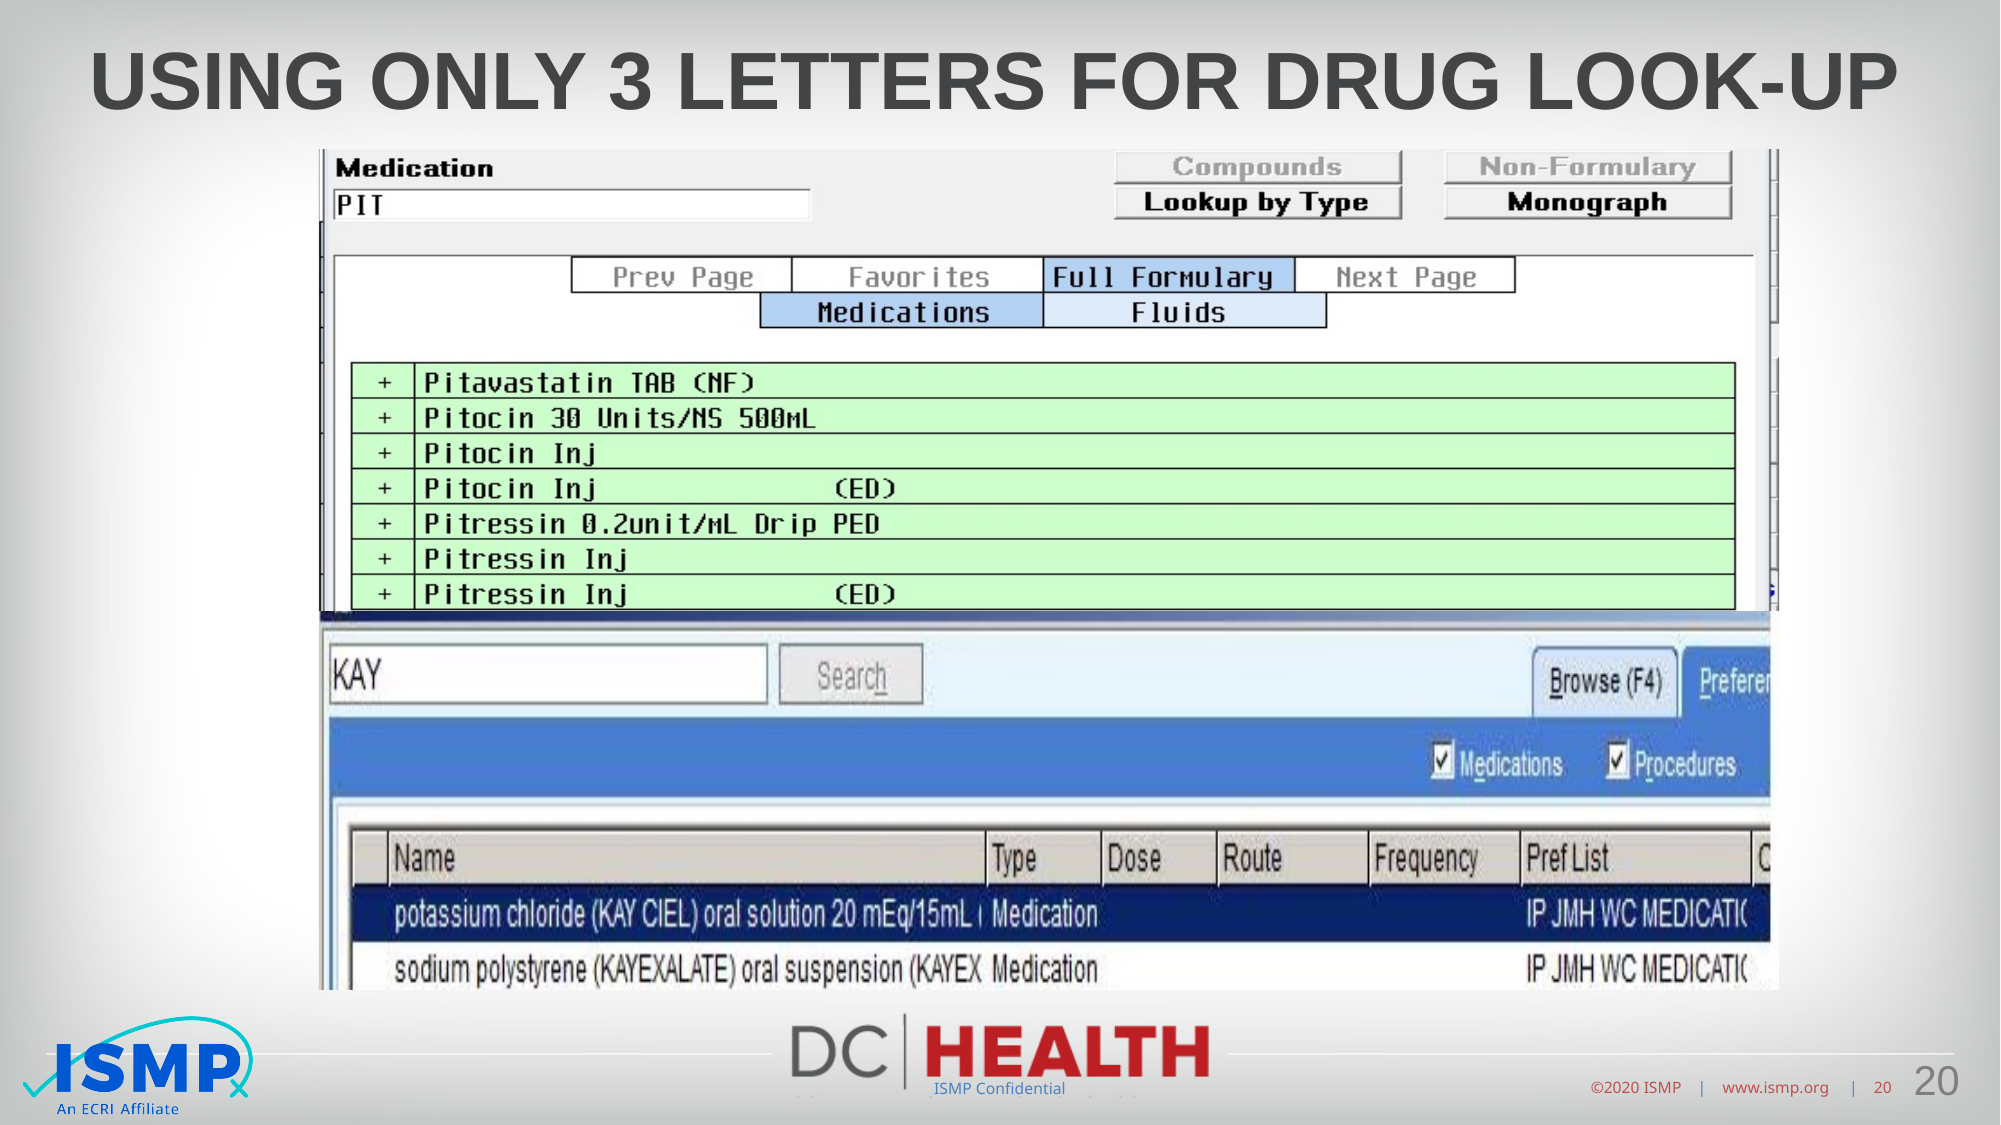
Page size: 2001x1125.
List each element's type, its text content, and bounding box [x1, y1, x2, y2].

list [318, 149, 1780, 610]
title Using Only 3 Letters for Drug Look-up [75, 21, 1925, 171]
picture [0, 0, 2001, 1125]
